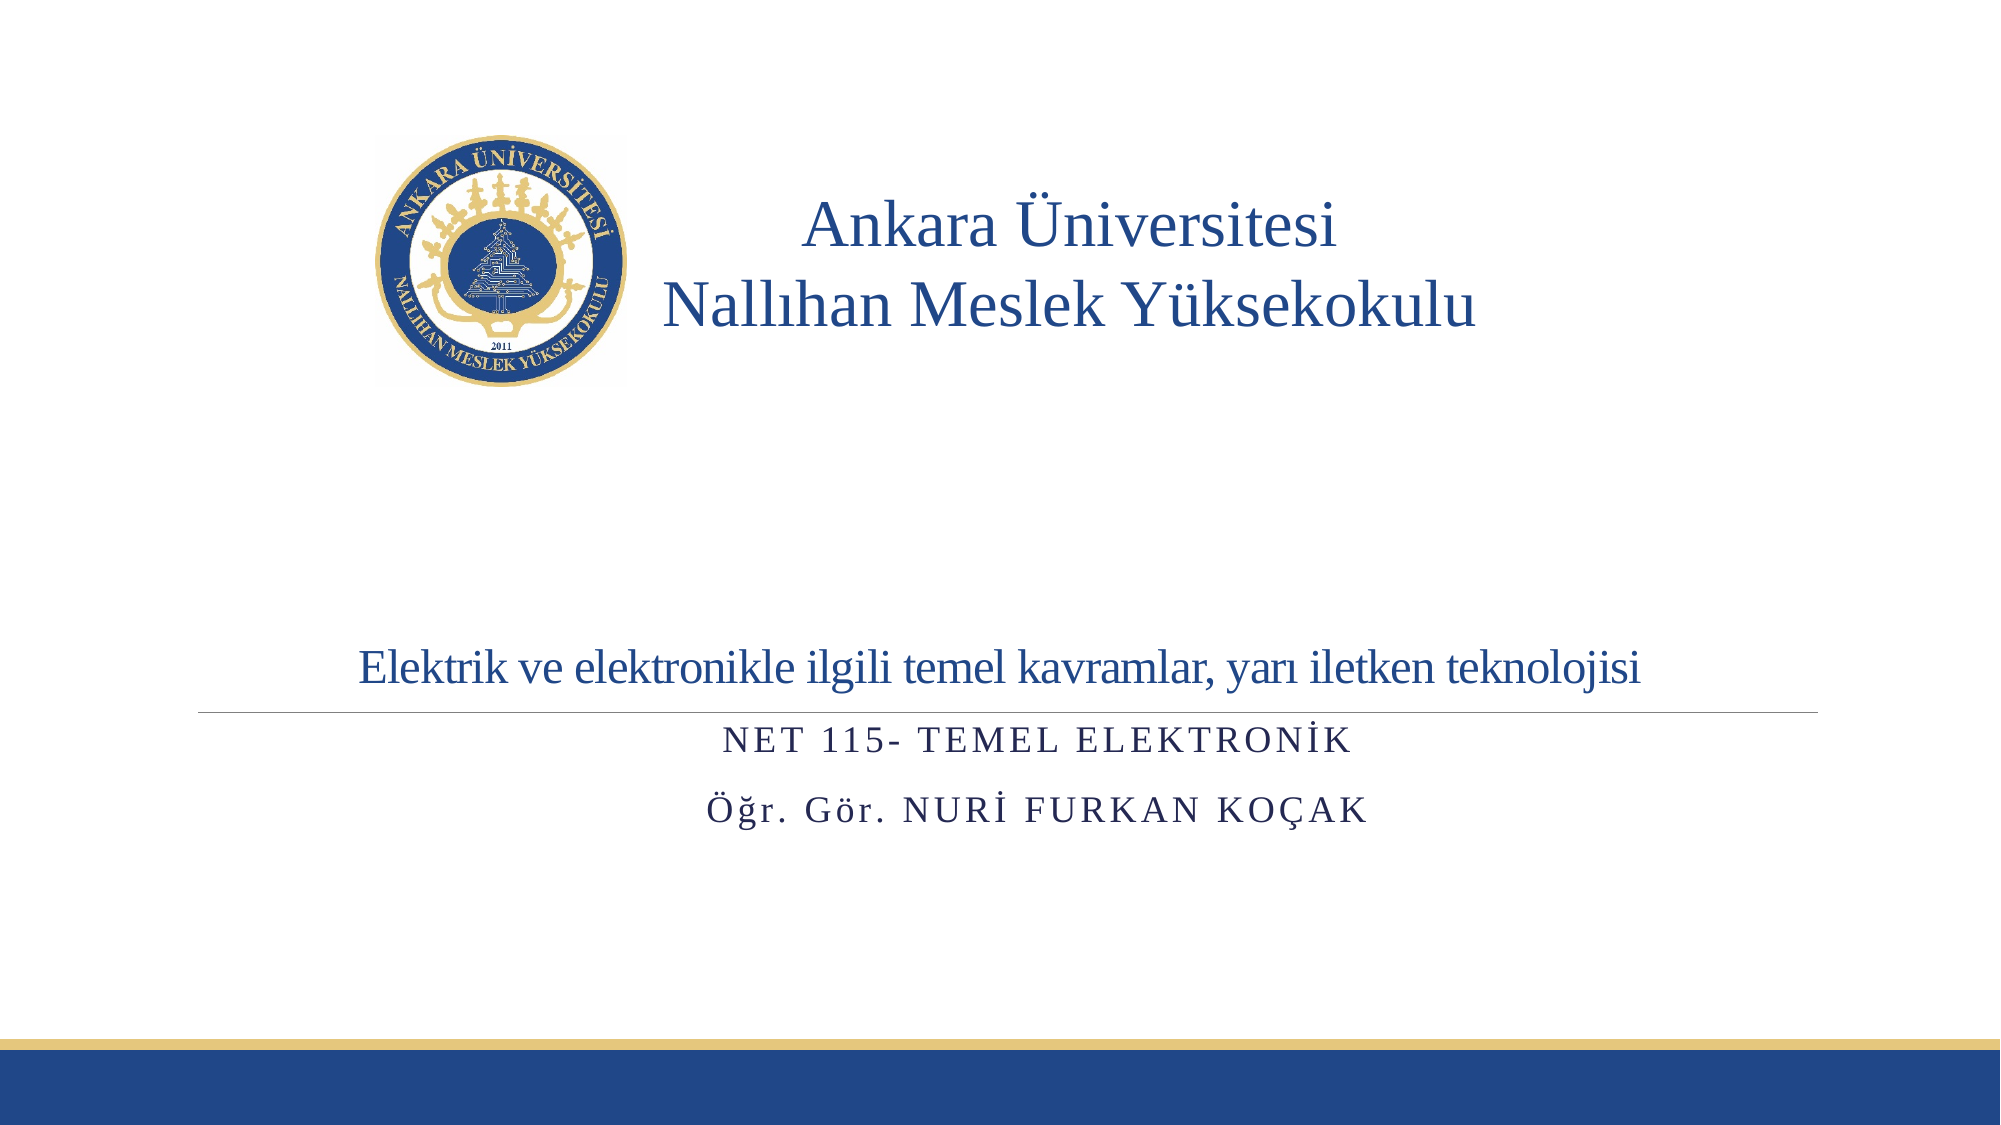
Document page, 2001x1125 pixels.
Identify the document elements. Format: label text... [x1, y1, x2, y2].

subtitle NET 115- Temel Elektronik Öğr. Gör. Nuri Furkan koçak [286, 713, 1787, 840]
title Elektrik ve elektronikle ilgili temel kavramlar, yarı iletken teknolojisi [253, 585, 1754, 702]
picture [375, 135, 627, 387]
